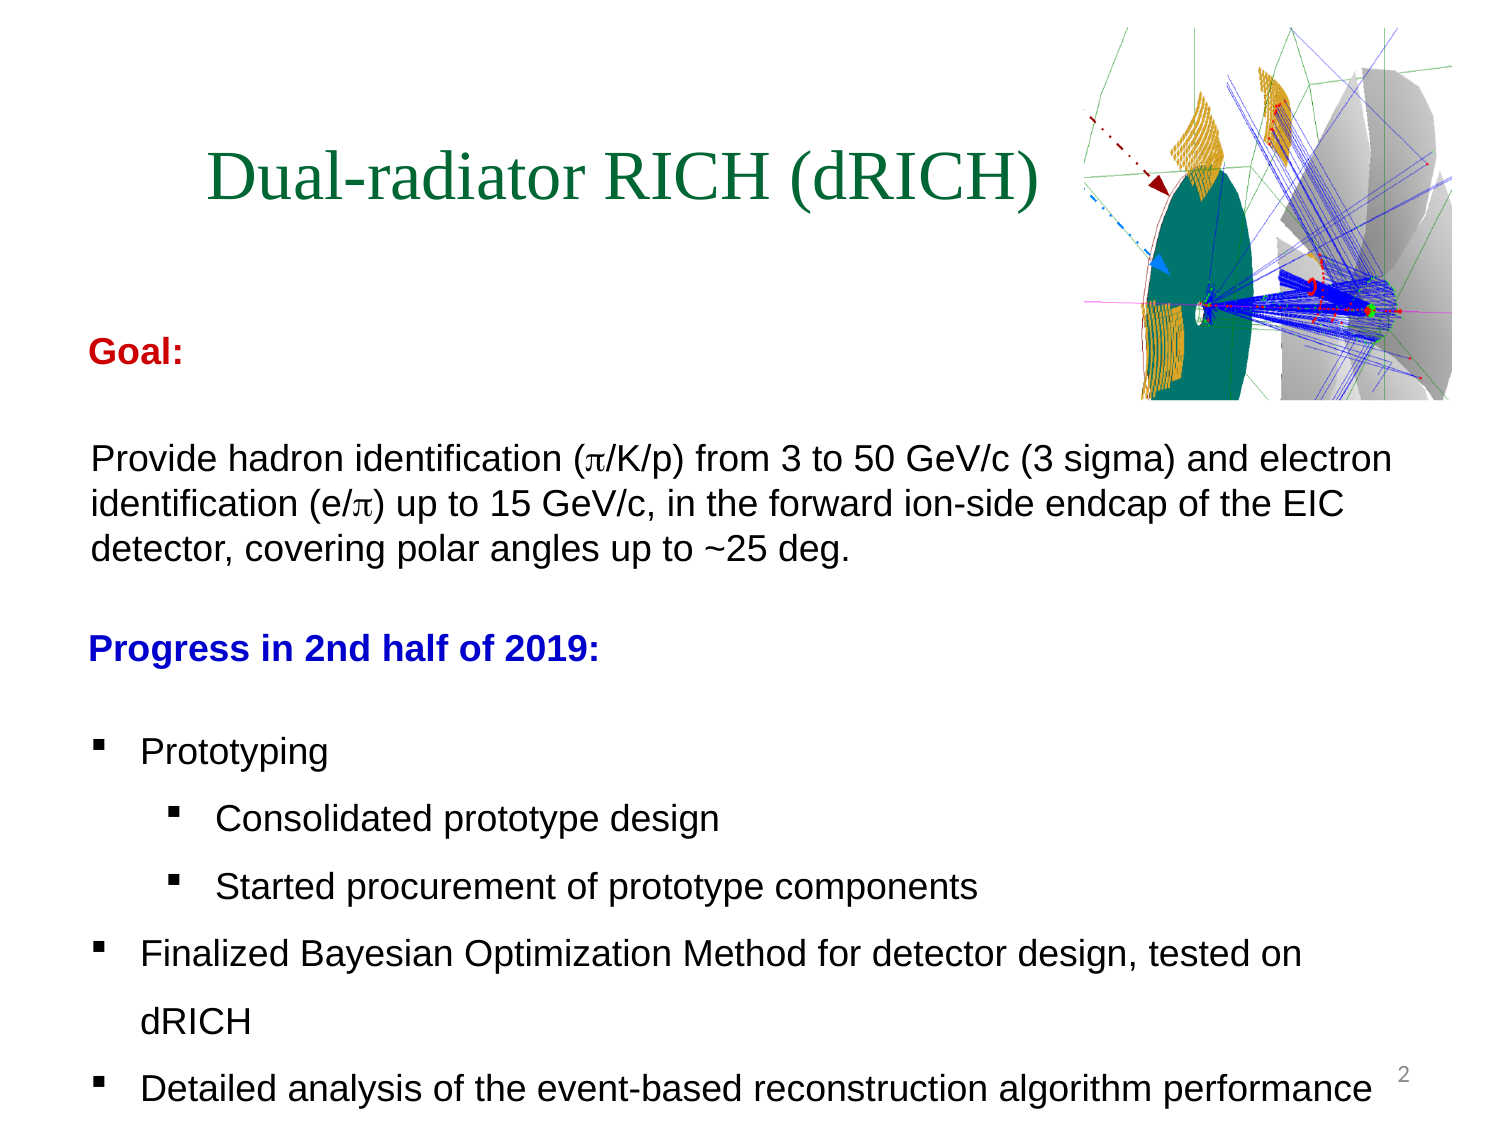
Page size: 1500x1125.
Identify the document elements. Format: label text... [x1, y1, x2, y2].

text_box Provide hadron identification (p/K/p) from 3 to 50 GeV/c (3 sigma) and electron identification (e/p) up to 15 GeV/c, in the forward ion-side endcap of the EIC detector, covering polar angles up to ~25 deg. [74, 425, 1459, 565]
text_box Goal: [74, 320, 1079, 380]
picture [1084, 9, 1459, 405]
text_box Prototyping Consolidated prototype design Started procurement of prototype components Finalized Bayesian Optimization Method for detector design, tested on dRICH Detailed analysis of the event-based reconstruction algorithm performance [74, 696, 1437, 1043]
text_box Dual-radiator RICH (dRICH) [13, 92, 1079, 251]
text_box Progress in 2nd half of 2019: [74, 616, 1297, 676]
slide_number 2 [1074, 1042, 1425, 1103]
